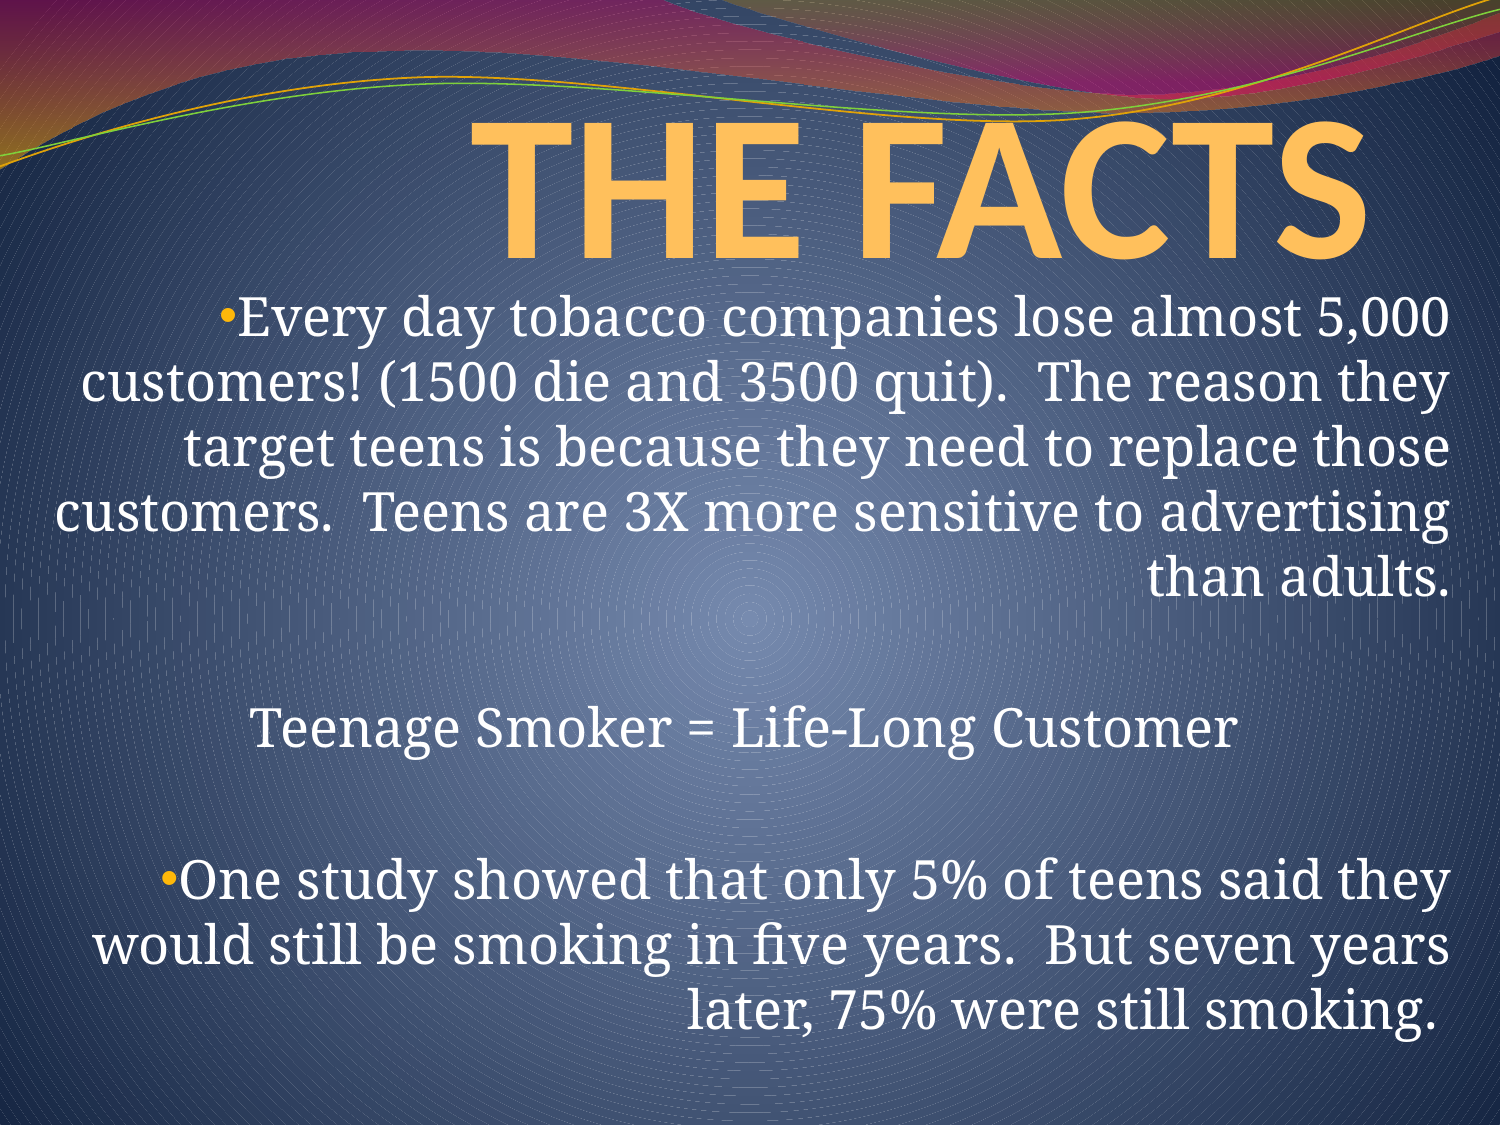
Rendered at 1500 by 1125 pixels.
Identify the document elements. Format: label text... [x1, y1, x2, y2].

subtitle Every day tobacco companies lose almost 5,000 customers! (1500 die and 3500 quit). The reason they target teens is because they need to replace those customers. Teens are 3X more sensitive to advertising than adults. Teenage Smoker = Life-Long Customer One study showed that only 5% of teens said they would still be smoking in five years. But seven years later, 75% were still smoking. [37, 275, 1463, 1100]
title THE FACTS [87, 0, 1376, 275]
